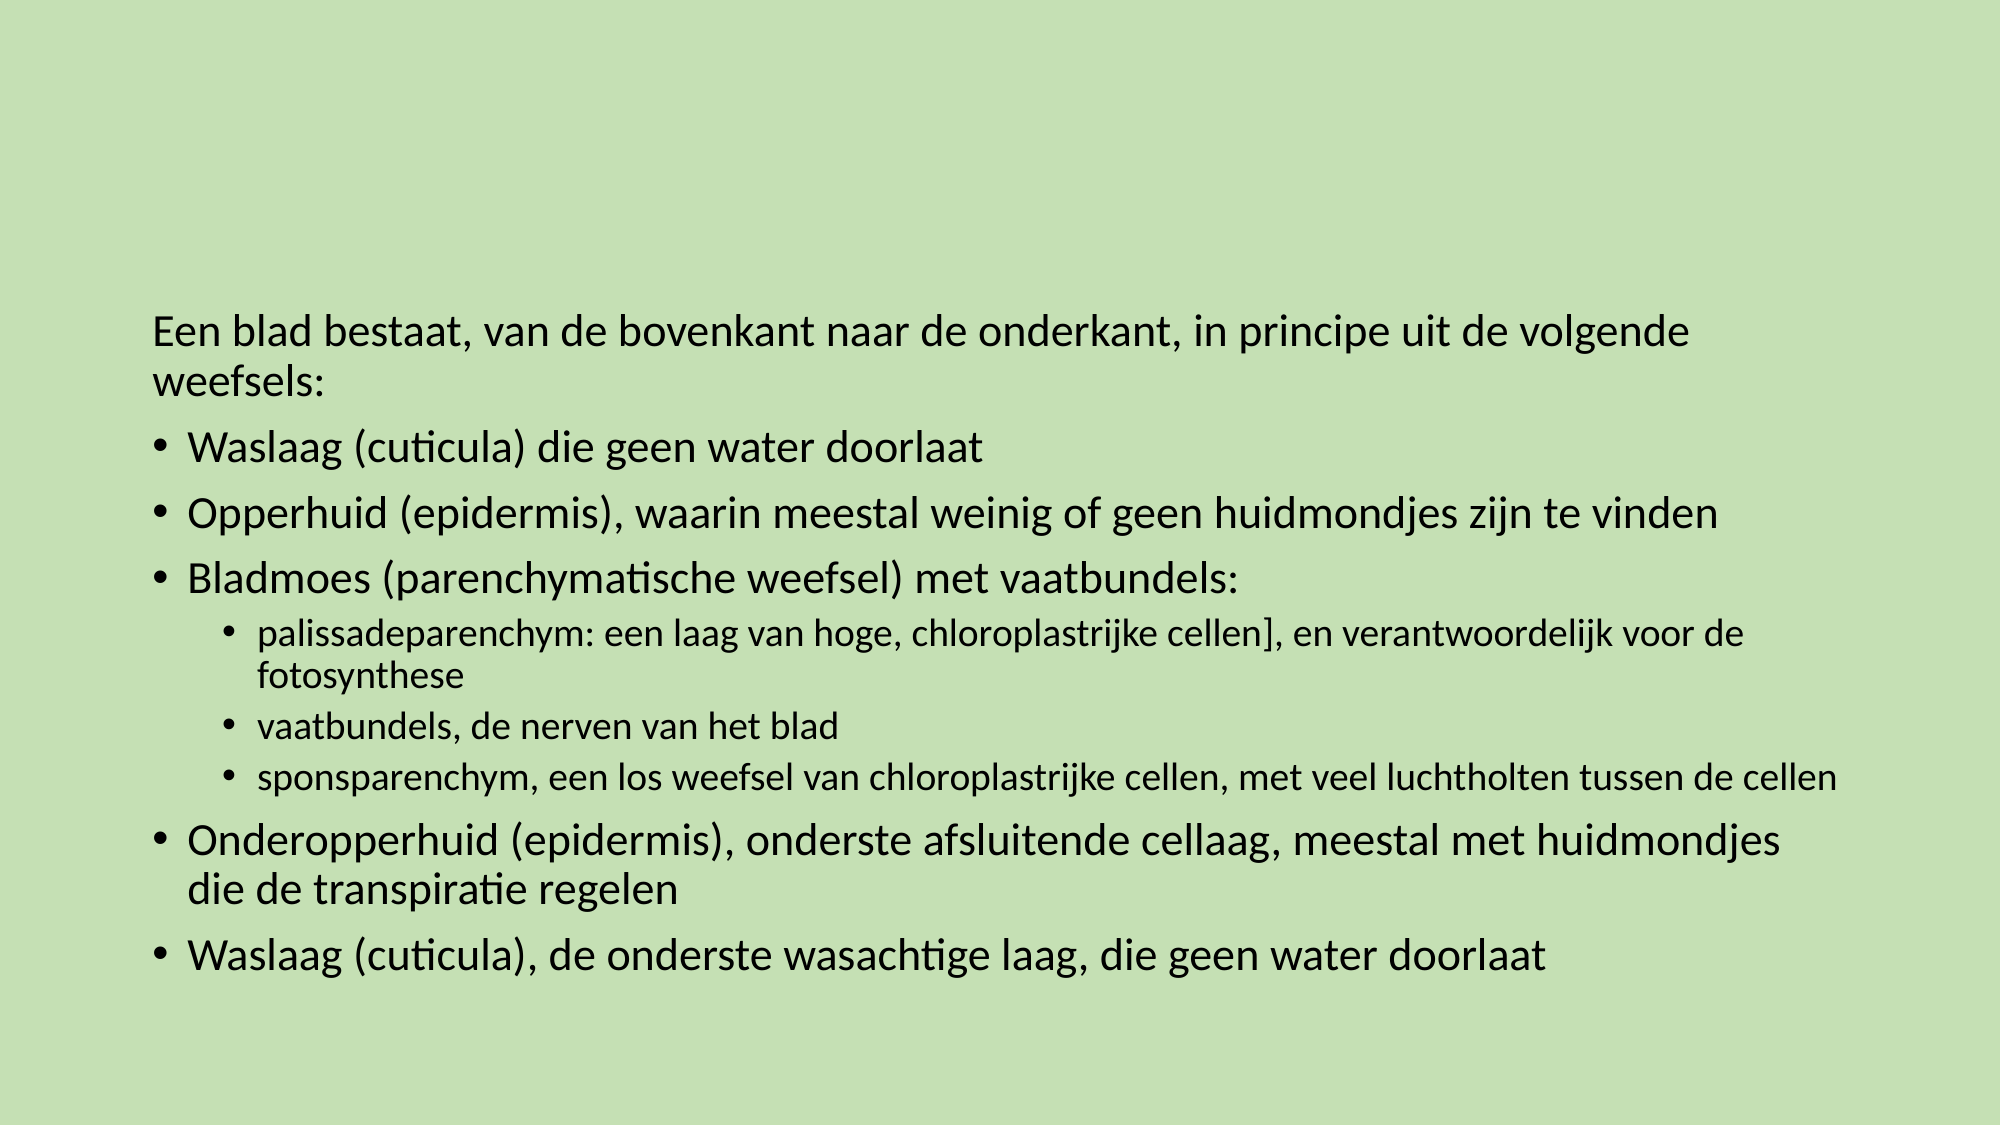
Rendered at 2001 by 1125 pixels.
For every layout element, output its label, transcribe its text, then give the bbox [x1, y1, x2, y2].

list Een blad bestaat, van de bovenkant naar de onderkant, in principe uit de volgende weefsels: Waslaag (cuticula) die geen water doorlaat Opperhuid (epidermis), waarin meestal weinig of geen huidmondjes zijn te vinden Bladmoes (parenchymatische weefsel) met vaatbundels: palissadeparenchym: een laag van hoge, chloroplastrijke cellen], en verantwoordelijk voor de fotosynthese vaatbundels, de nerven van het blad sponsparenchym, een los weefsel van chloroplastrijke cellen, met veel luchtholten tussen de cellen Onderopperhuid (epidermis), onderste afsluitende cellaag, meestal met huidmondjes die de transpiratie regelen Waslaag (cuticula), de onderste wasachtige laag, die geen water doorlaat [137, 299, 1863, 1014]
